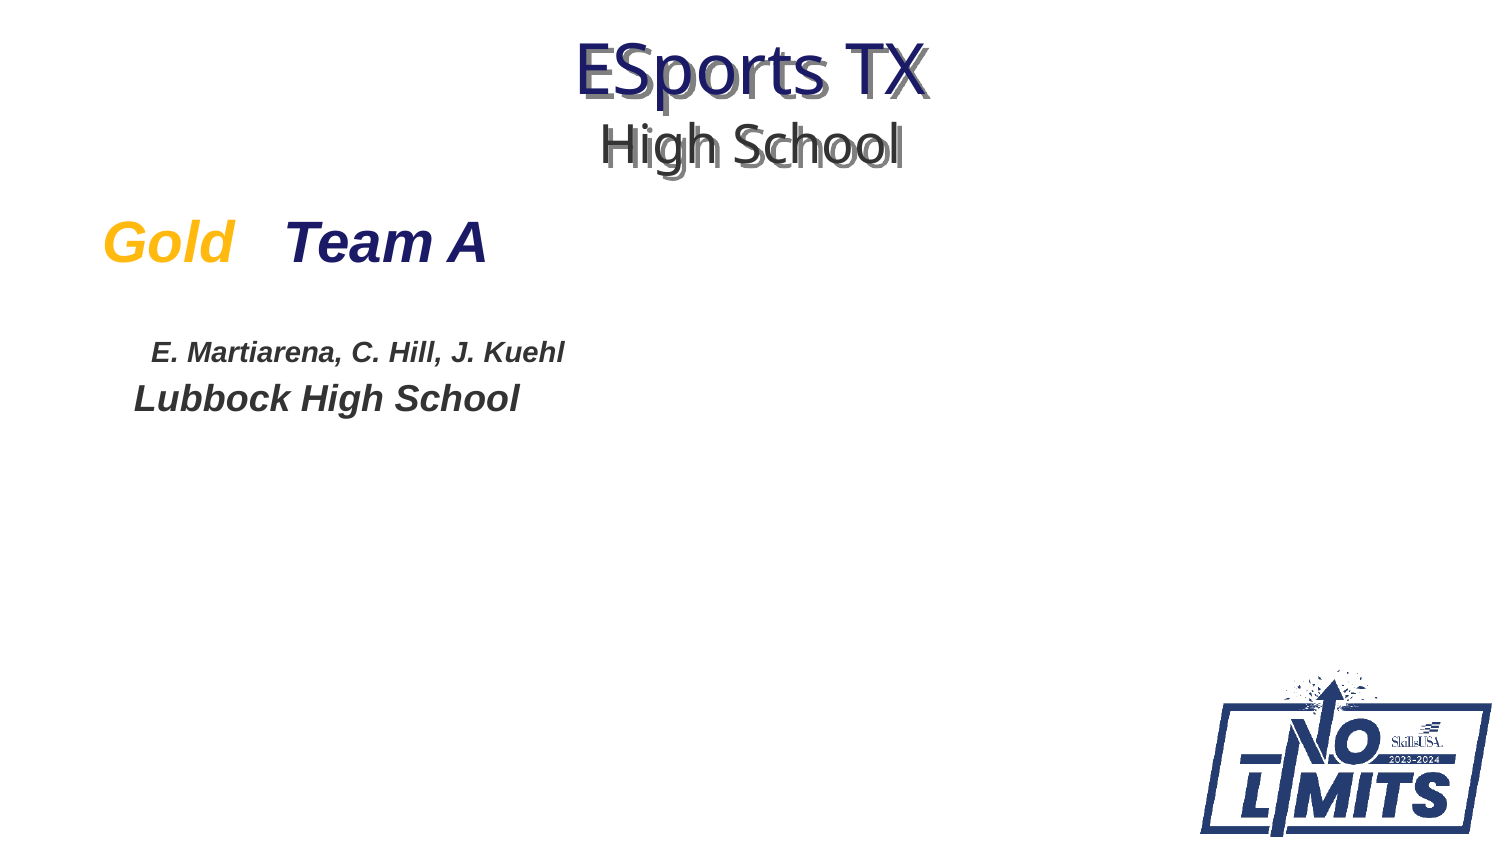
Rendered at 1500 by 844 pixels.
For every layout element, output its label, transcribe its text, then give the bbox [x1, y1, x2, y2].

picture [1200, 669, 1492, 837]
list Gold Team A E. Martiarena, C. Hill, J. Kuehl Lubbock High School [87, 196, 1438, 810]
title ESports TX High School [0, 13, 1500, 185]
